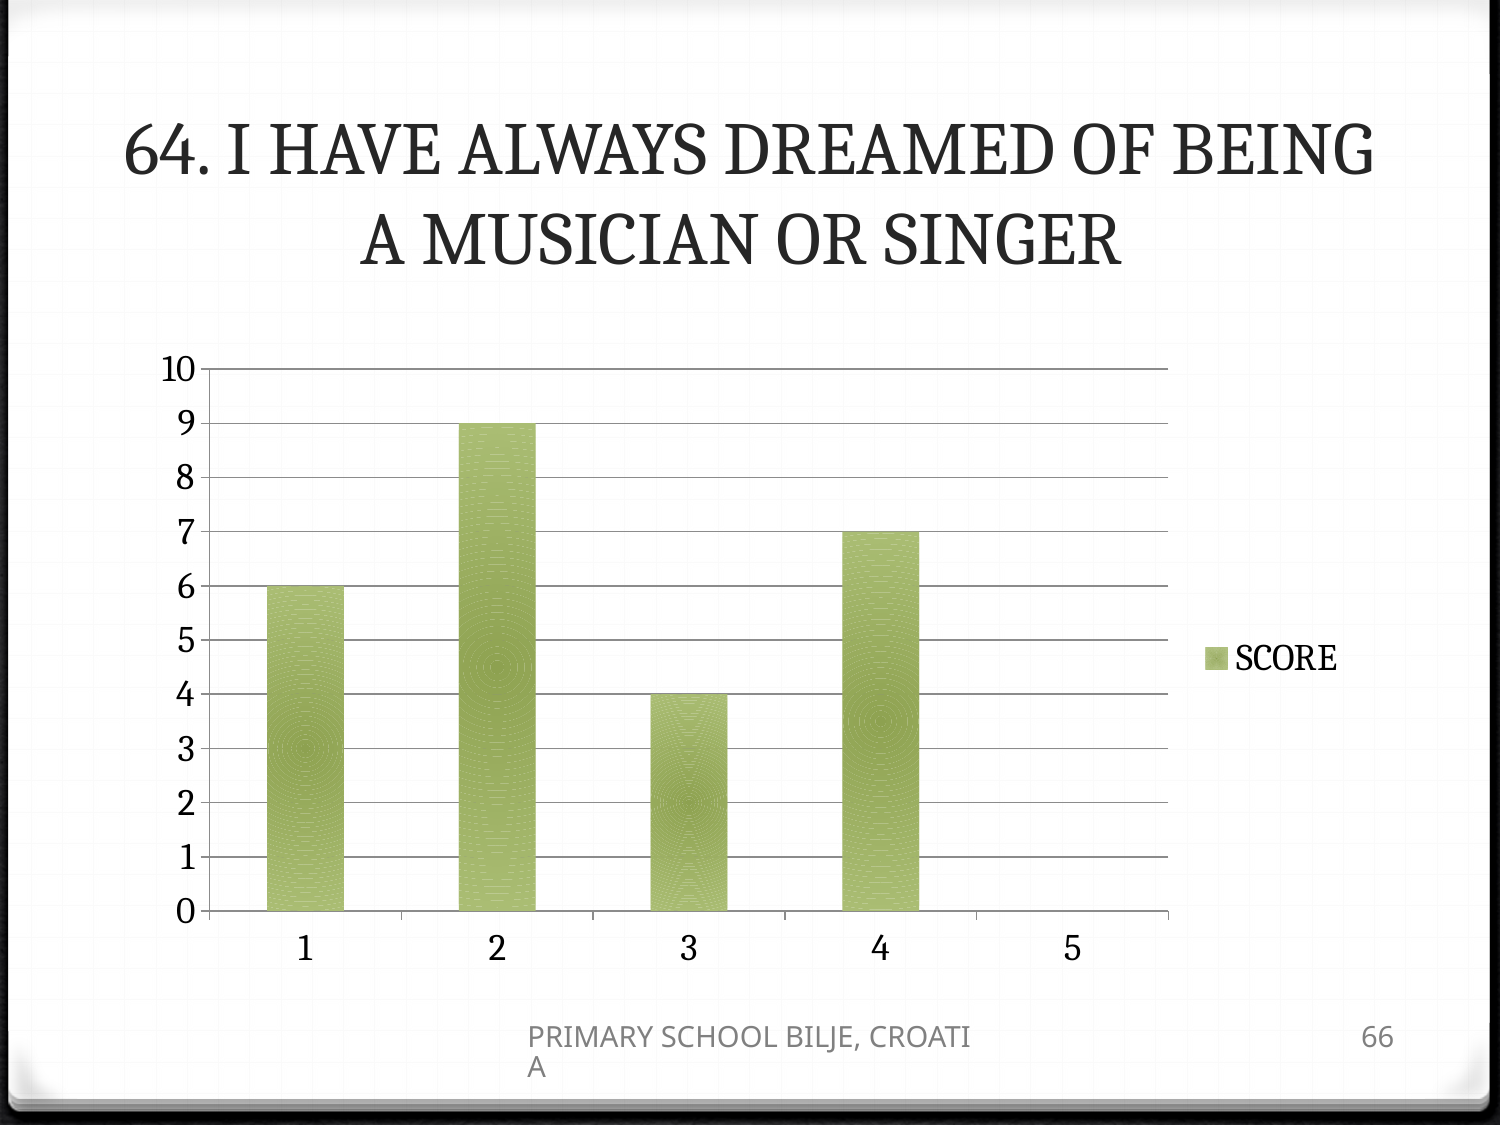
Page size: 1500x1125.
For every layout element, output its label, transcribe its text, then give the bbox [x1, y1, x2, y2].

picture [0, 0, 1500, 1125]
chart [137, 334, 1363, 983]
slide_number 66 [1059, 1008, 1410, 1069]
footer PRIMARY SCHOOL BILJE, CROATIA [512, 1008, 988, 1069]
title 64. I HAVE ALWAYS DREAMED OF BEING A MUSICIAN OR SINGER [90, 71, 1410, 309]
